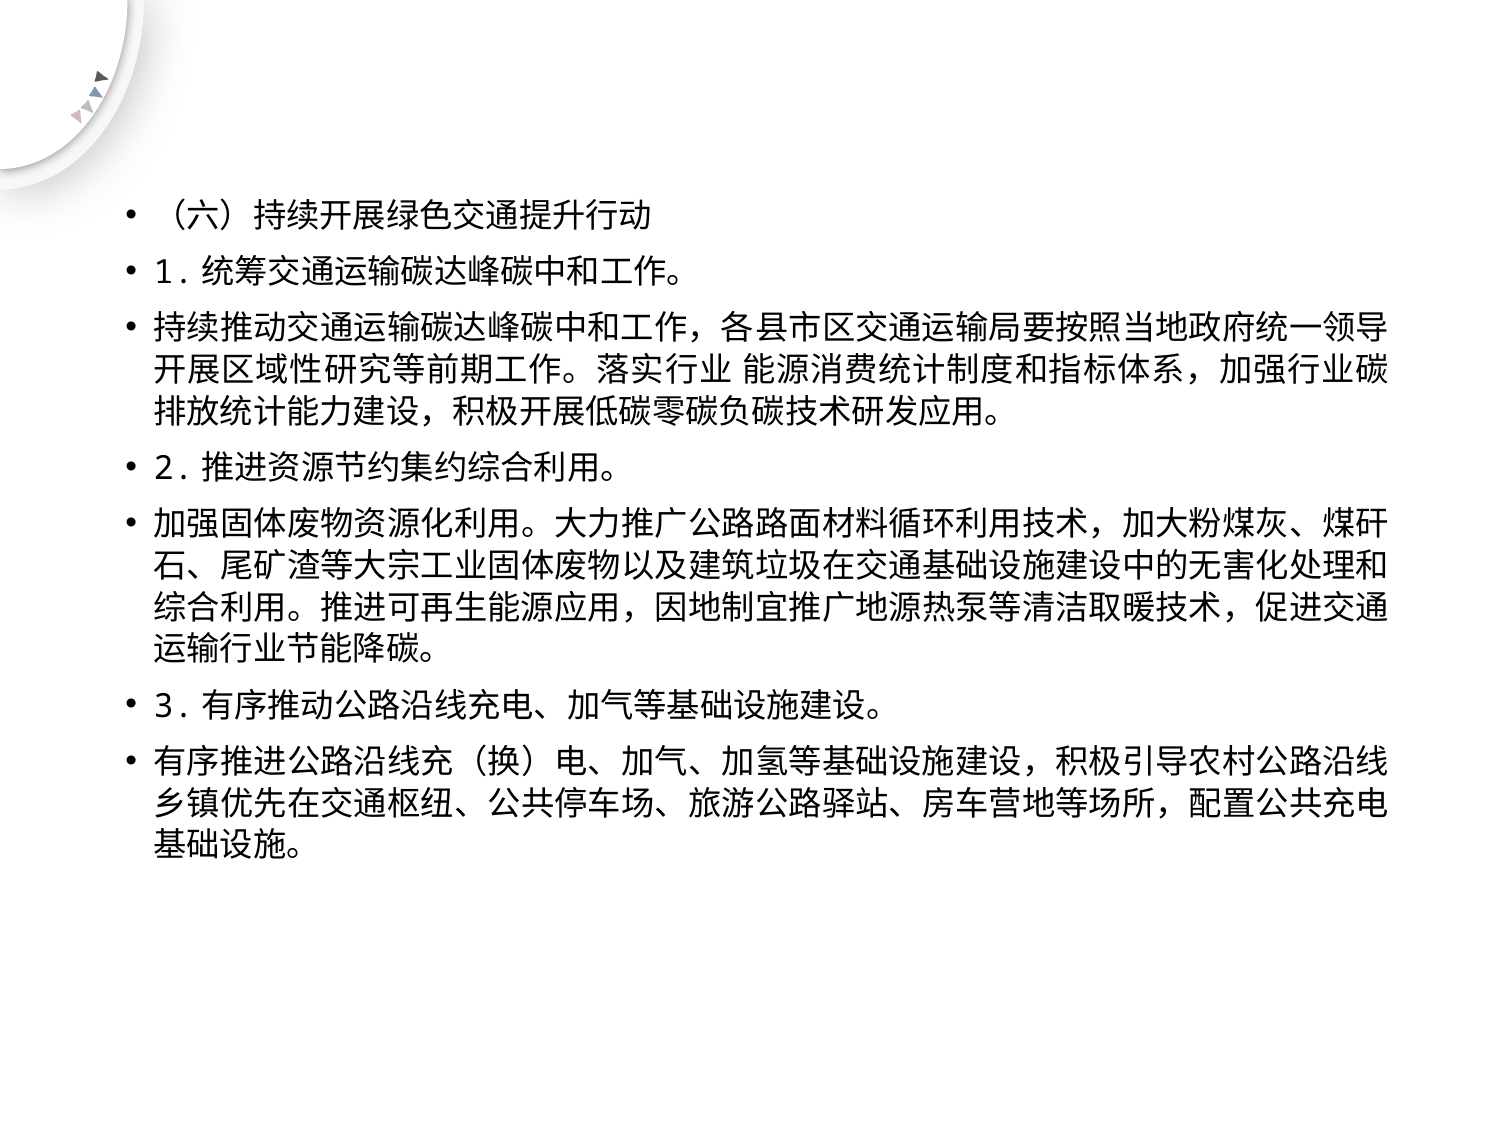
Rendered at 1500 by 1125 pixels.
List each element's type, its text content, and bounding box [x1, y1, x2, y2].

list （六）持续开展绿色交通提升行动 1.统筹交通运输碳达峰碳中和工作。 持续推动交通运输碳达峰碳中和工作，各县市区交通运输局要按照当地政府统一领导开展区域性研究等前期工作。落实行业 能源消费统计制度和指标体系，加强行业碳排放统计能力建设，积极开展低碳零碳负碳技术研发应用。 2.推进资源节约集约综合利用。 加强固体废物资源化利用。大力推广公路路面材料循环利用技术，加大粉煤灰、煤矸石、尾矿渣等大宗工业固体废物以及建筑垃圾在交通基础设施建设中的无害化处理和综合利用。推进可再生能源应用，因地制宜推广地源热泵等清洁取暖技术，促进交通运输行业节能降碳。 3.有序推动公路沿线充电、加气等基础设施建设。 有序推进公路沿线充（换）电、加气、加氢等基础设施建设，积极引导农村公路沿线乡镇优先在交通枢纽、公共停车场、旅游公路驿站、房车营地等场所，配置公共充电基础设施。 [110, 184, 1405, 1010]
